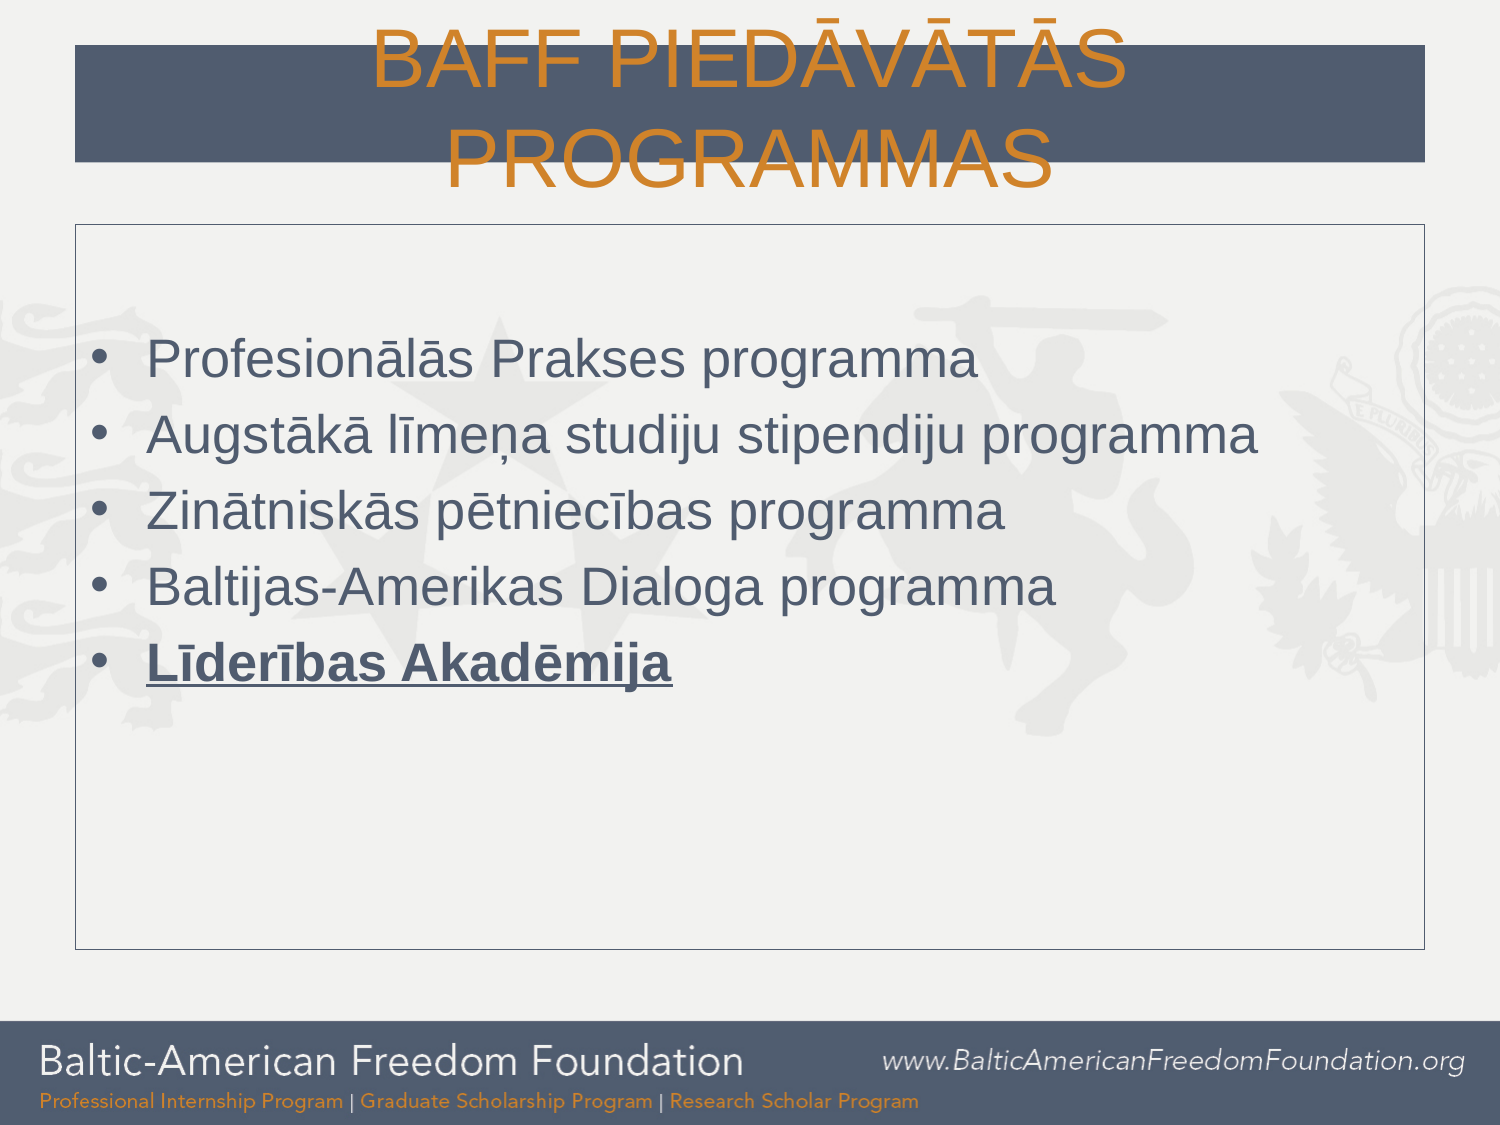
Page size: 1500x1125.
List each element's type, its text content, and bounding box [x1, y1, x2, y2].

title BAFF piedāvātās programmas [75, 45, 1425, 163]
picture [0, 0, 1500, 1125]
list Profesionālās Prakses programma Augstākā līmeņa studiju stipendiju programma Zinātniskās pētniecības programma Baltijas-Amerikas Dialoga programma Līderības Akadēmija [75, 224, 1425, 950]
